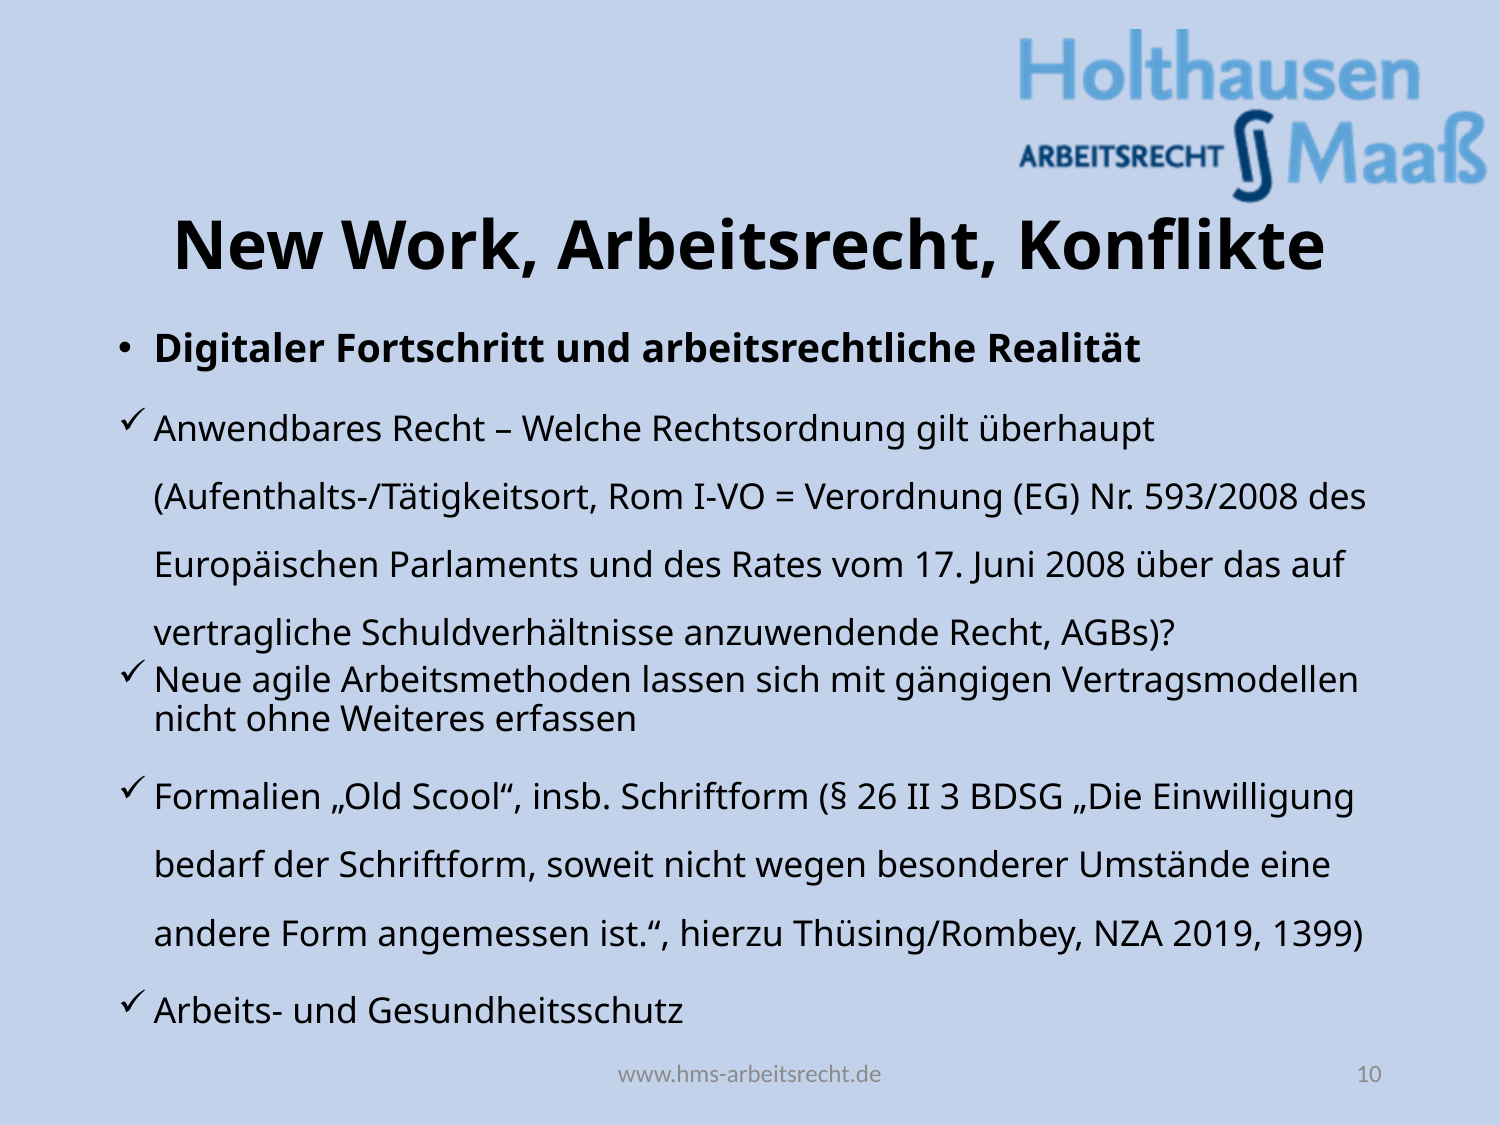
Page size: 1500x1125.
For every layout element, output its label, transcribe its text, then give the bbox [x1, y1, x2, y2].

title New Work, Arbeitsrecht, Konflikte [103, 185, 1397, 287]
picture [1019, 29, 1489, 206]
slide_number 10 [1059, 1042, 1397, 1103]
footer www.hms-arbeitsrecht.de [496, 1042, 1004, 1103]
list Digitaler Fortschritt und arbeitsrechtliche Realität Anwendbares Recht – Welche Rechtsordnung gilt überhaupt (Aufenthalts-/Tätigkeitsort, Rom I-VO = Verordnung (EG) Nr. 593/2008 des Europäischen Parlaments und des Rates vom 17. Juni 2008 über das auf vertragliche Schuldverhältnisse anzuwendende Recht, AGBs)? Neue agile Arbeitsmethoden lassen sich mit gängigen Vertragsmodellen nicht ohne Weiteres erfassen Formalien „Old Scool“, insb. Schriftform (§ 26 II 3 BDSG „Die Einwilligung bedarf der Schriftform, soweit nicht wegen besonderer Umstände eine andere Form angemessen ist.“, hierzu Thüsing/Rombey, NZA 2019, 1399) Arbeits- und Gesundheitsschutz [103, 287, 1397, 1043]
